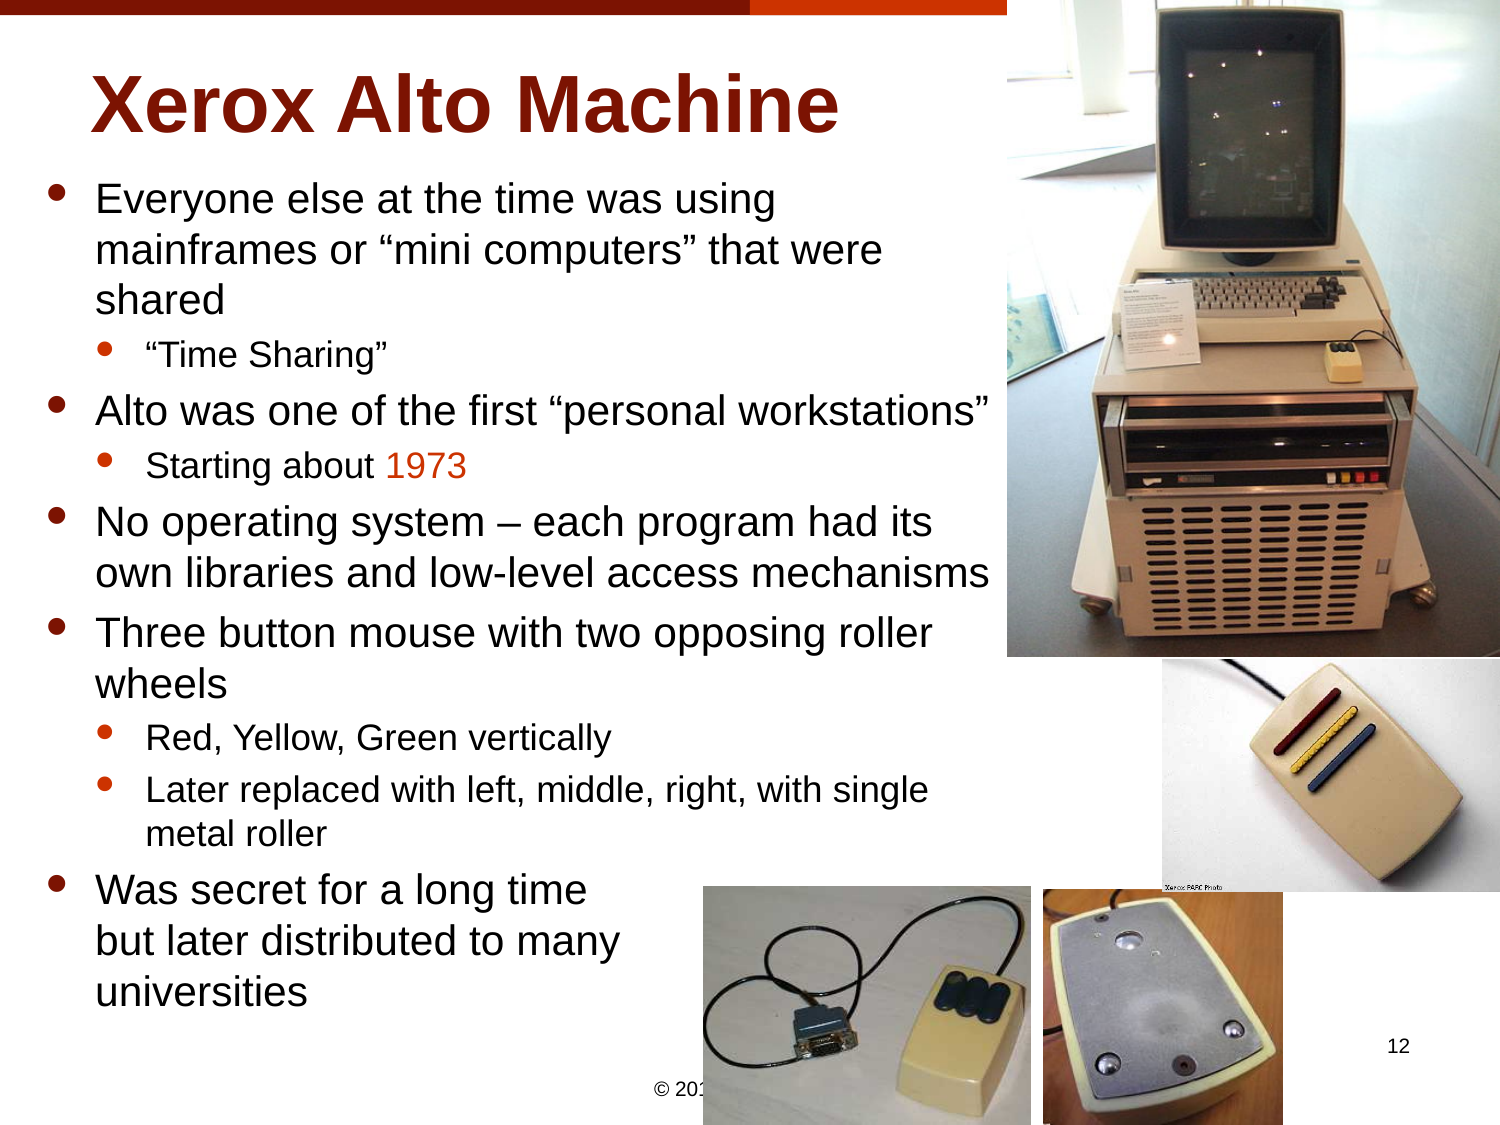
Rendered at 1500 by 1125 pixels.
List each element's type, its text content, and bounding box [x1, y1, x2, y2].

picture [1007, 0, 1500, 658]
list Everyone else at the time was using mainframes or “mini computers” that were shared “Time Sharing” Alto was one of the first “personal workstations” Starting about 1973 No operating system – each program had its own libraries and low-level access mechanisms Three button mouse with two opposing roller wheels Red, Yellow, Green vertically Later replaced with left, middle, right, with single metal roller Was secret for a long time but later distributed to many universities [30, 162, 1007, 1125]
title Xerox Alto Machine [74, 19, 1001, 157]
picture [703, 886, 1031, 1125]
footer © 2014 - Brad Myers [512, 1067, 698, 1101]
picture [1043, 659, 1500, 1125]
slide_number 12 [1287, 1024, 1426, 1101]
